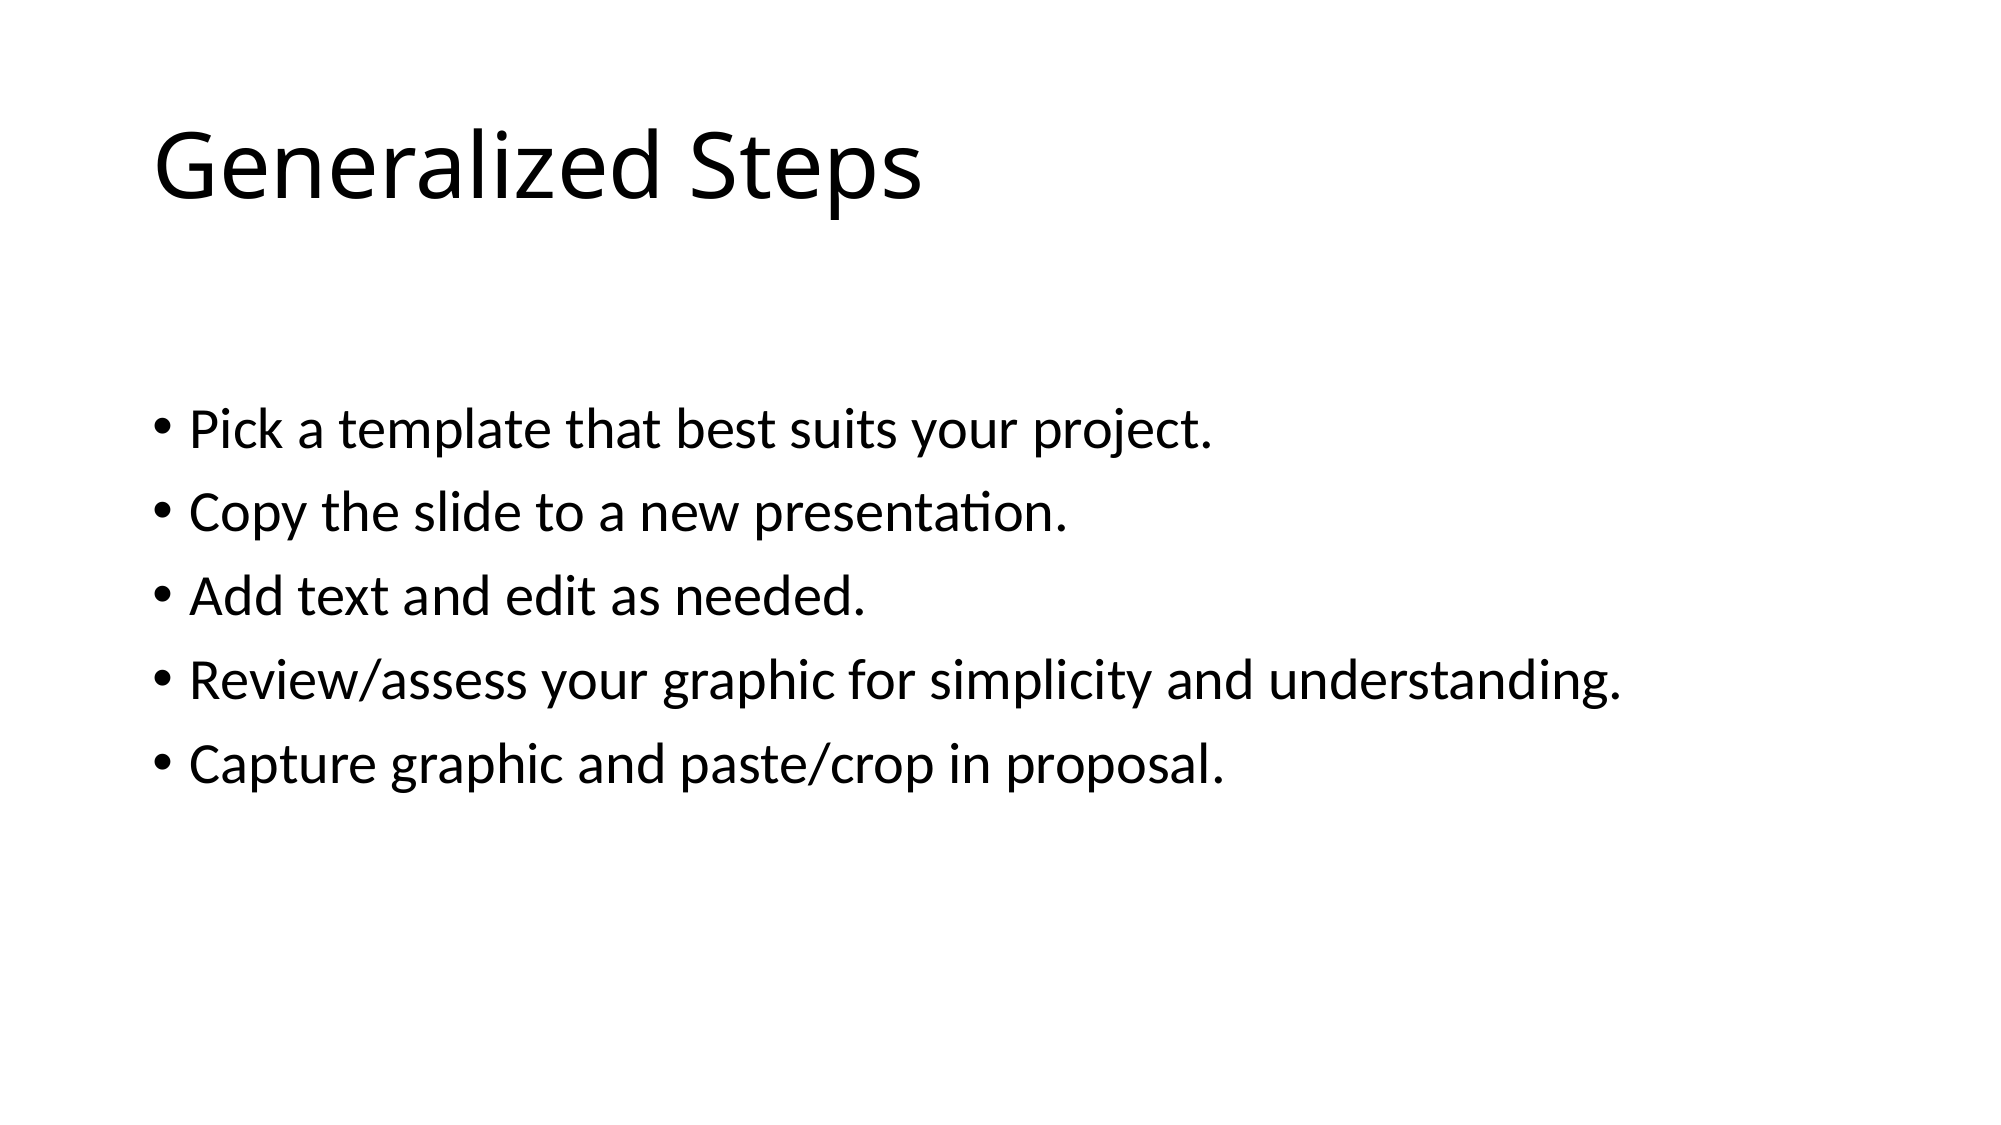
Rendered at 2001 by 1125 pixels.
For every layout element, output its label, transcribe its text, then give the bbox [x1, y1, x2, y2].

title Generalized Steps [137, 59, 1863, 278]
list Pick a template that best suits your project. Copy the slide to a new presentation. Add text and edit as needed. Review/assess your graphic for simplicity and understanding. Capture graphic and paste/crop in proposal. [137, 299, 1863, 1014]
